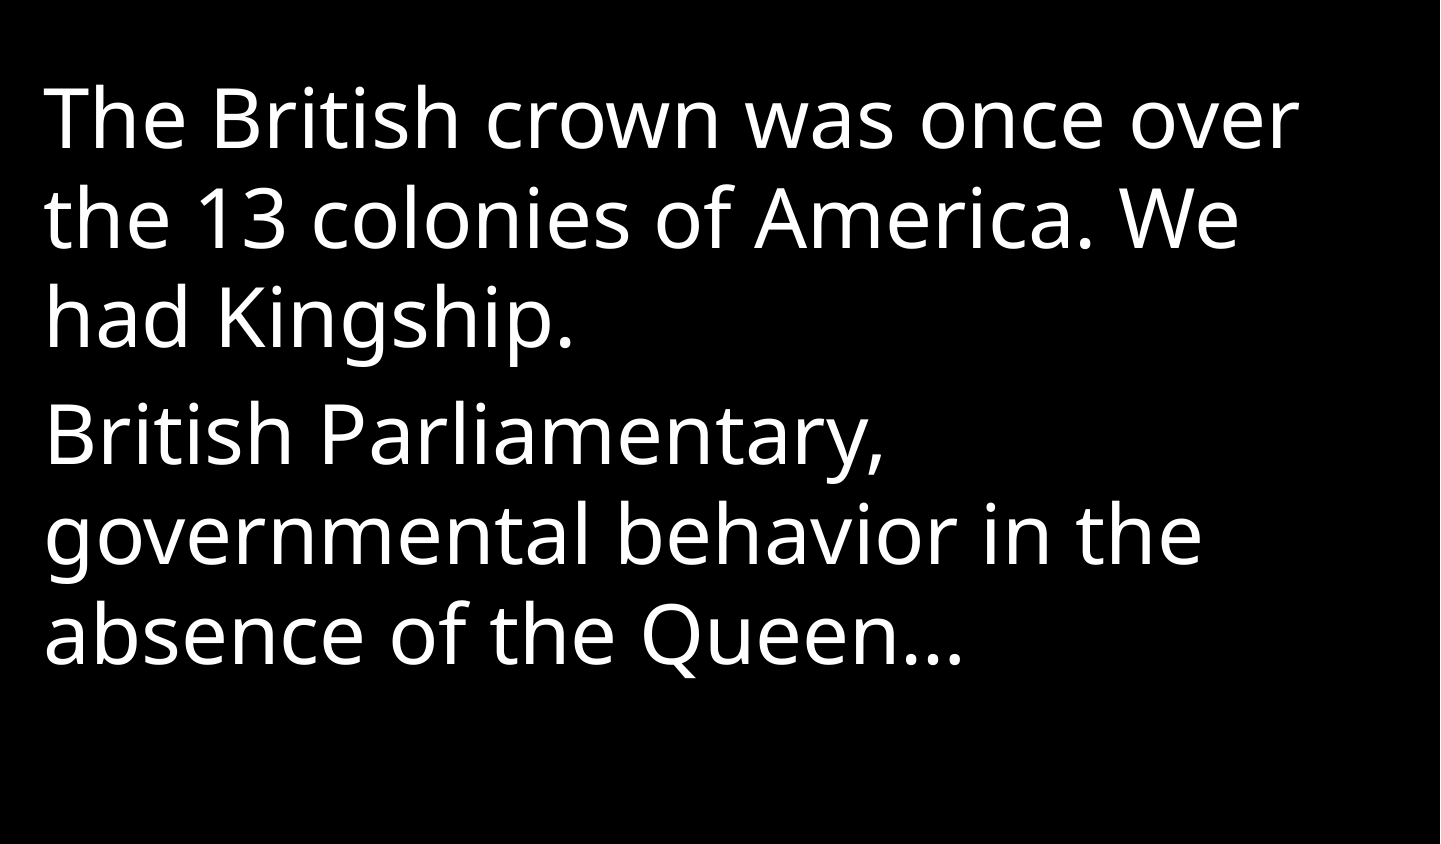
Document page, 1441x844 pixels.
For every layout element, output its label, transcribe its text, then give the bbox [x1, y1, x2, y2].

subtitle The British crown was once over the 13 colonies of America. We had Kingship. British Parliamentary, governmental behavior in the absence of the Queen… [32, 59, 1408, 844]
